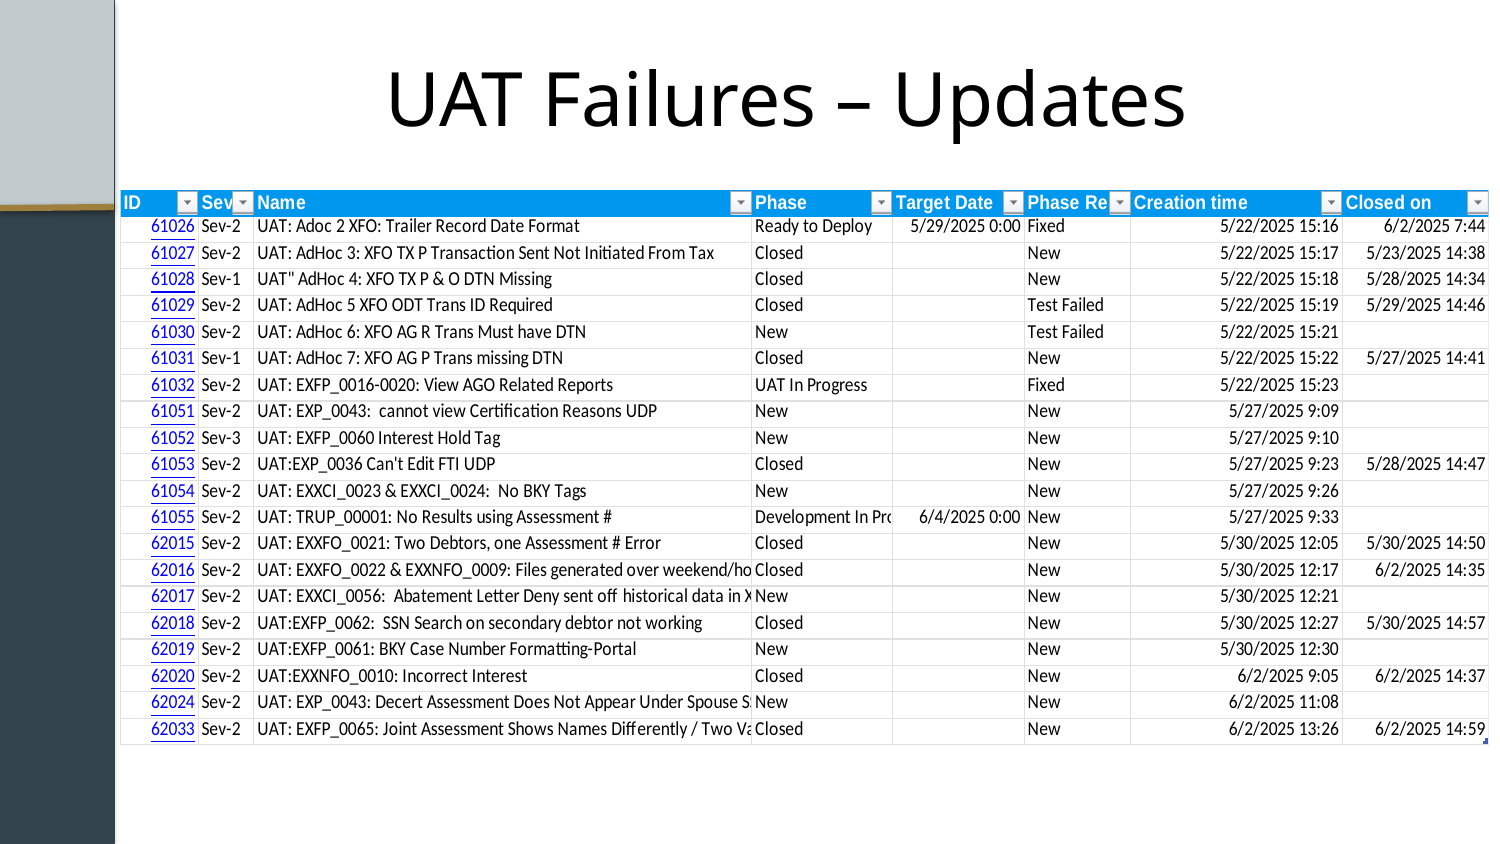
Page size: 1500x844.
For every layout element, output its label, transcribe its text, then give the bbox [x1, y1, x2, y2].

title UAT Failures – Updates [152, 25, 1440, 167]
picture [119, 188, 1490, 746]
